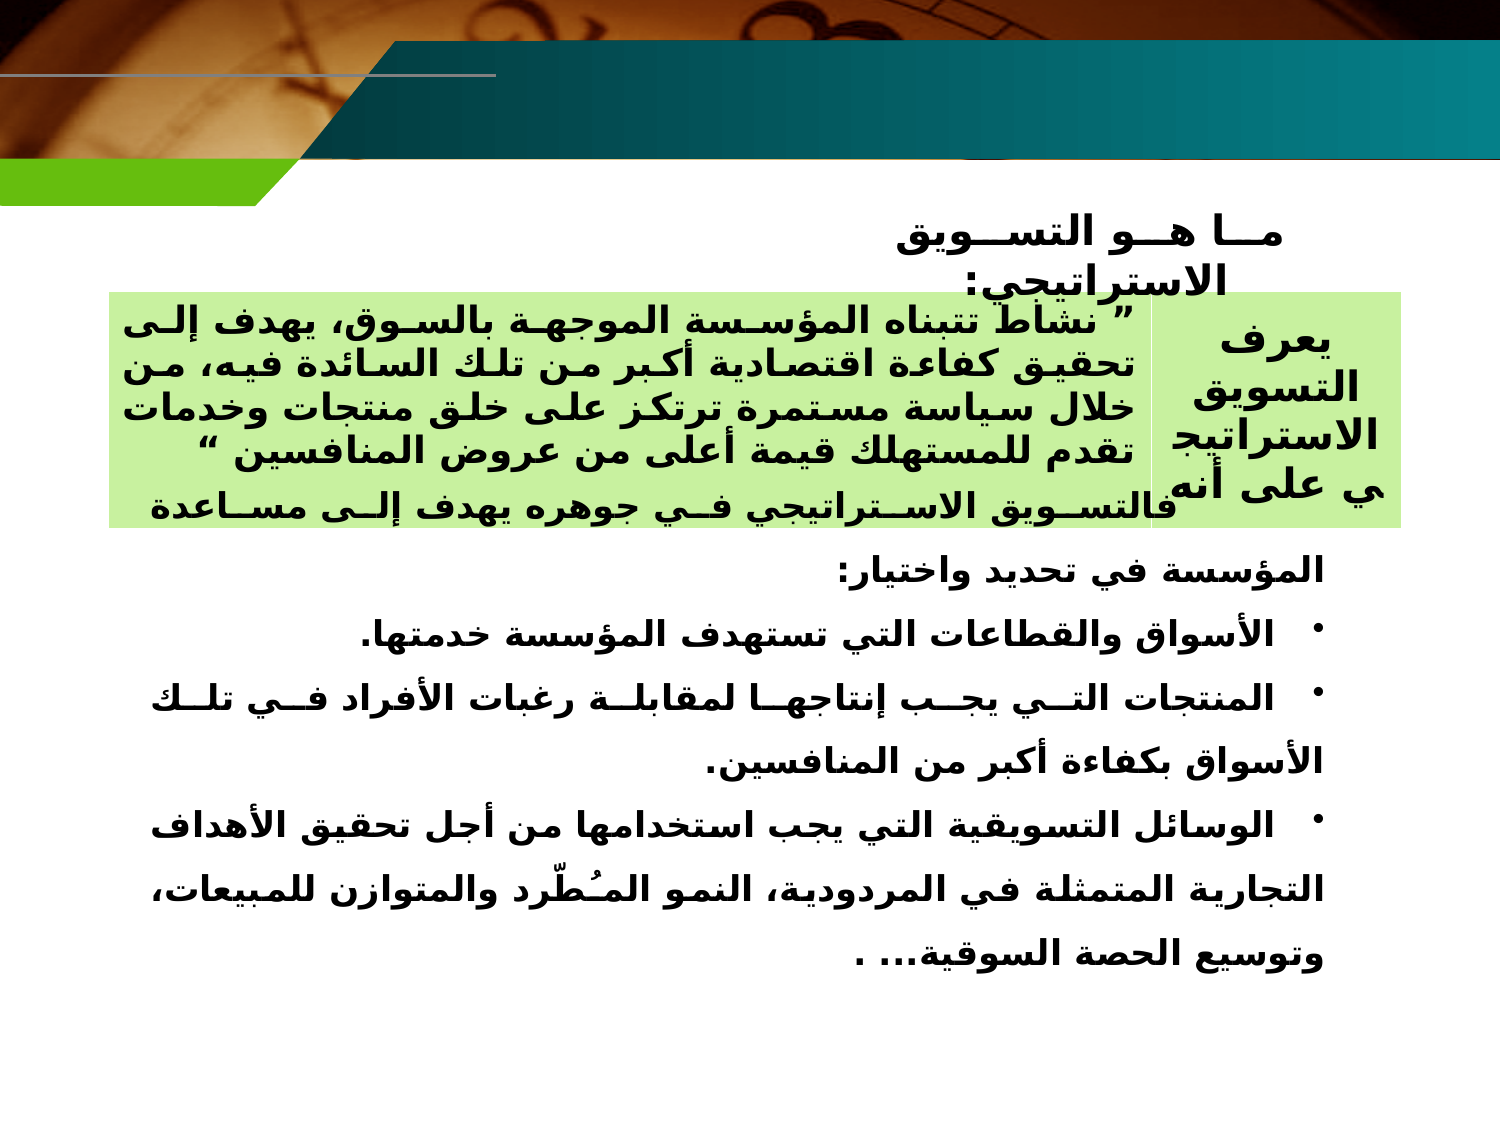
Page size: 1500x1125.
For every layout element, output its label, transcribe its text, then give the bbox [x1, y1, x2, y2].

text_box فالتسويق الاستراتيجي في جوهره يهدف إلى مساعدة المؤسسة في تحديد واختيار: الأسواق والقطاعات التي تستهدف المؤسسة خدمتها. المنتجات التي يجب إنتاجها لمقابلة رغبات الأفراد في تلك الأسواق بكفاءة أكبر من المنافسين. الوسائل التسويقية التي يجب استخدامها من أجل تحقيق الأهداف التجارية المتمثلة في المردودية، النمو المـُطّرد والمتوازن للمبيعات، وتوسيع الحصة السوقية... . [135, 454, 1341, 1070]
list ما هو التسويق الاستراتيجي: [879, 196, 1301, 277]
picture [0, 77, 365, 158]
picture [0, 0, 1500, 74]
table_header ” نشاط تتبناه المؤسسة الموجهة بالسوق، يهدف إلى تحقيق كفاءة اقتصادية أكبر من تلك السائدة فيه، من خلال سياسة مستمرة ترتكز على خلق منتجات وخدمات تقدم للمستهلك قيمة أعلى من عروض المنافسين “ [109, 292, 1151, 528]
table_header يعرف التسويق الاستراتيجي على أنه [1152, 292, 1401, 528]
